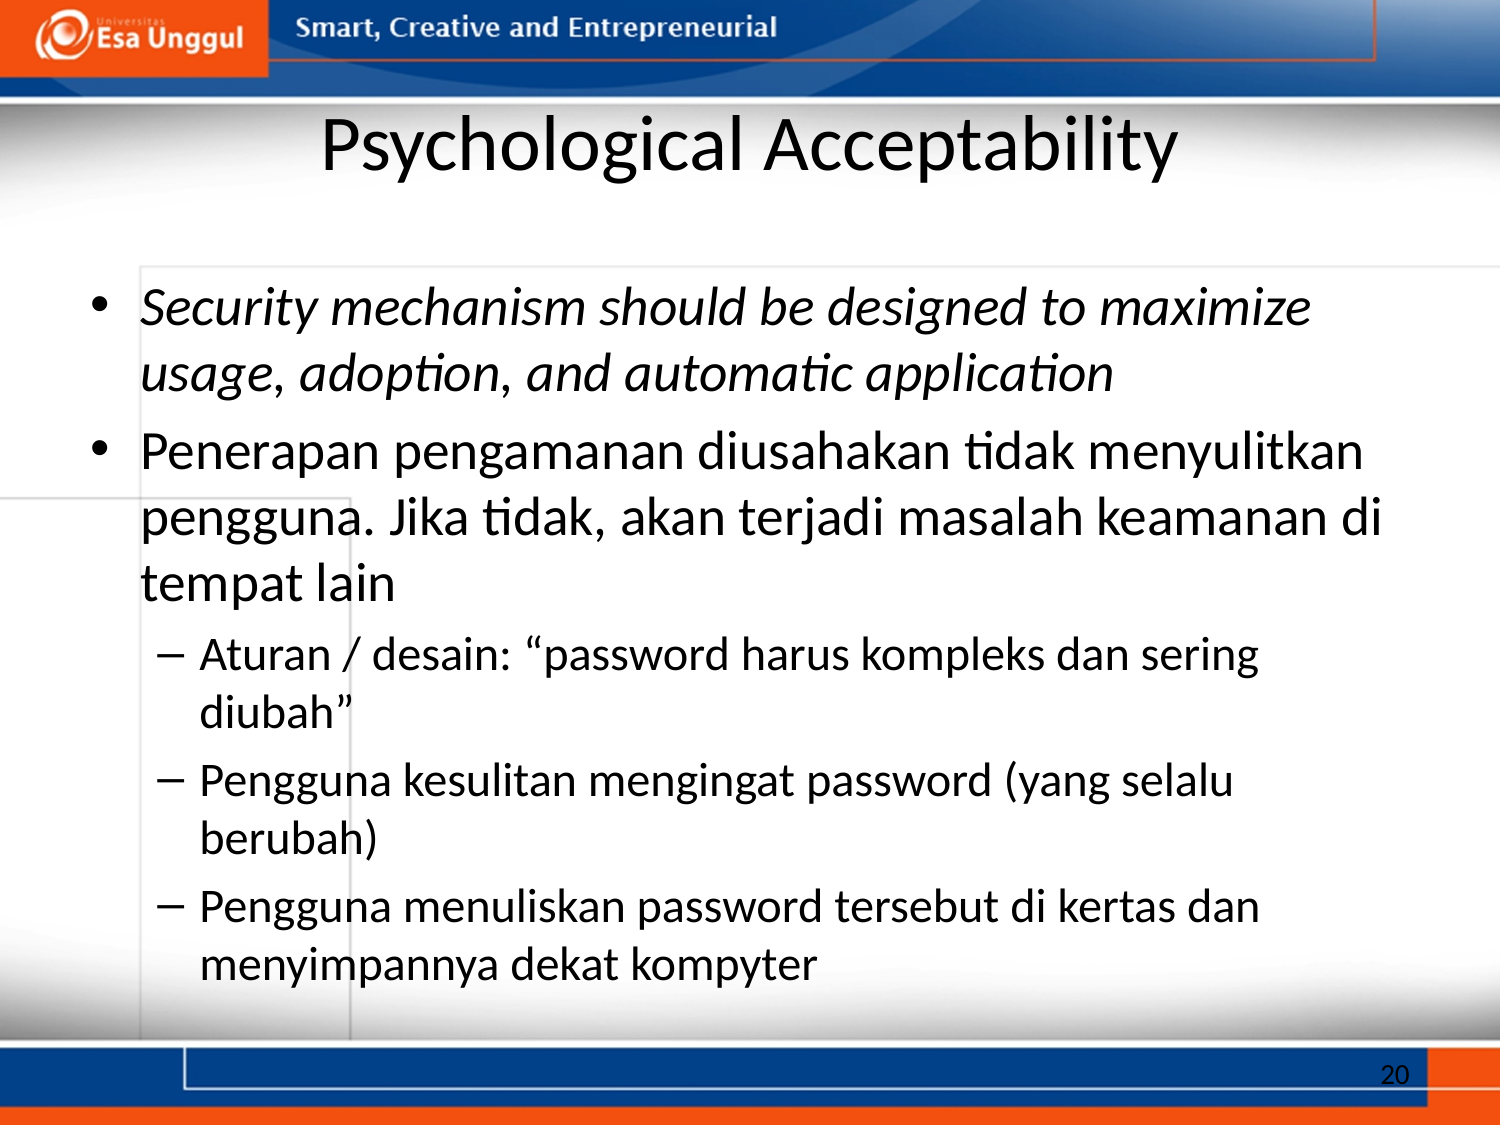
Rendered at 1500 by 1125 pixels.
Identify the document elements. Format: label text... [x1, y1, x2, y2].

slide_number 20 [1074, 1042, 1425, 1103]
title Psychological Acceptability [75, 45, 1425, 233]
list Security mechanism should be designed to maximize usage, adoption, and automatic application Penerapan pengamanan diusahakan tidak menyulitkan pengguna. Jika tidak, akan terjadi masalah keamanan di tempat lain Aturan / desain: “password harus kompleks dan sering diubah” Pengguna kesulitan mengingat password (yang selalu berubah) Pengguna menuliskan password tersebut di kertas dan menyimpannya dekat kompyter [75, 262, 1425, 1005]
picture [0, 0, 1500, 1125]
